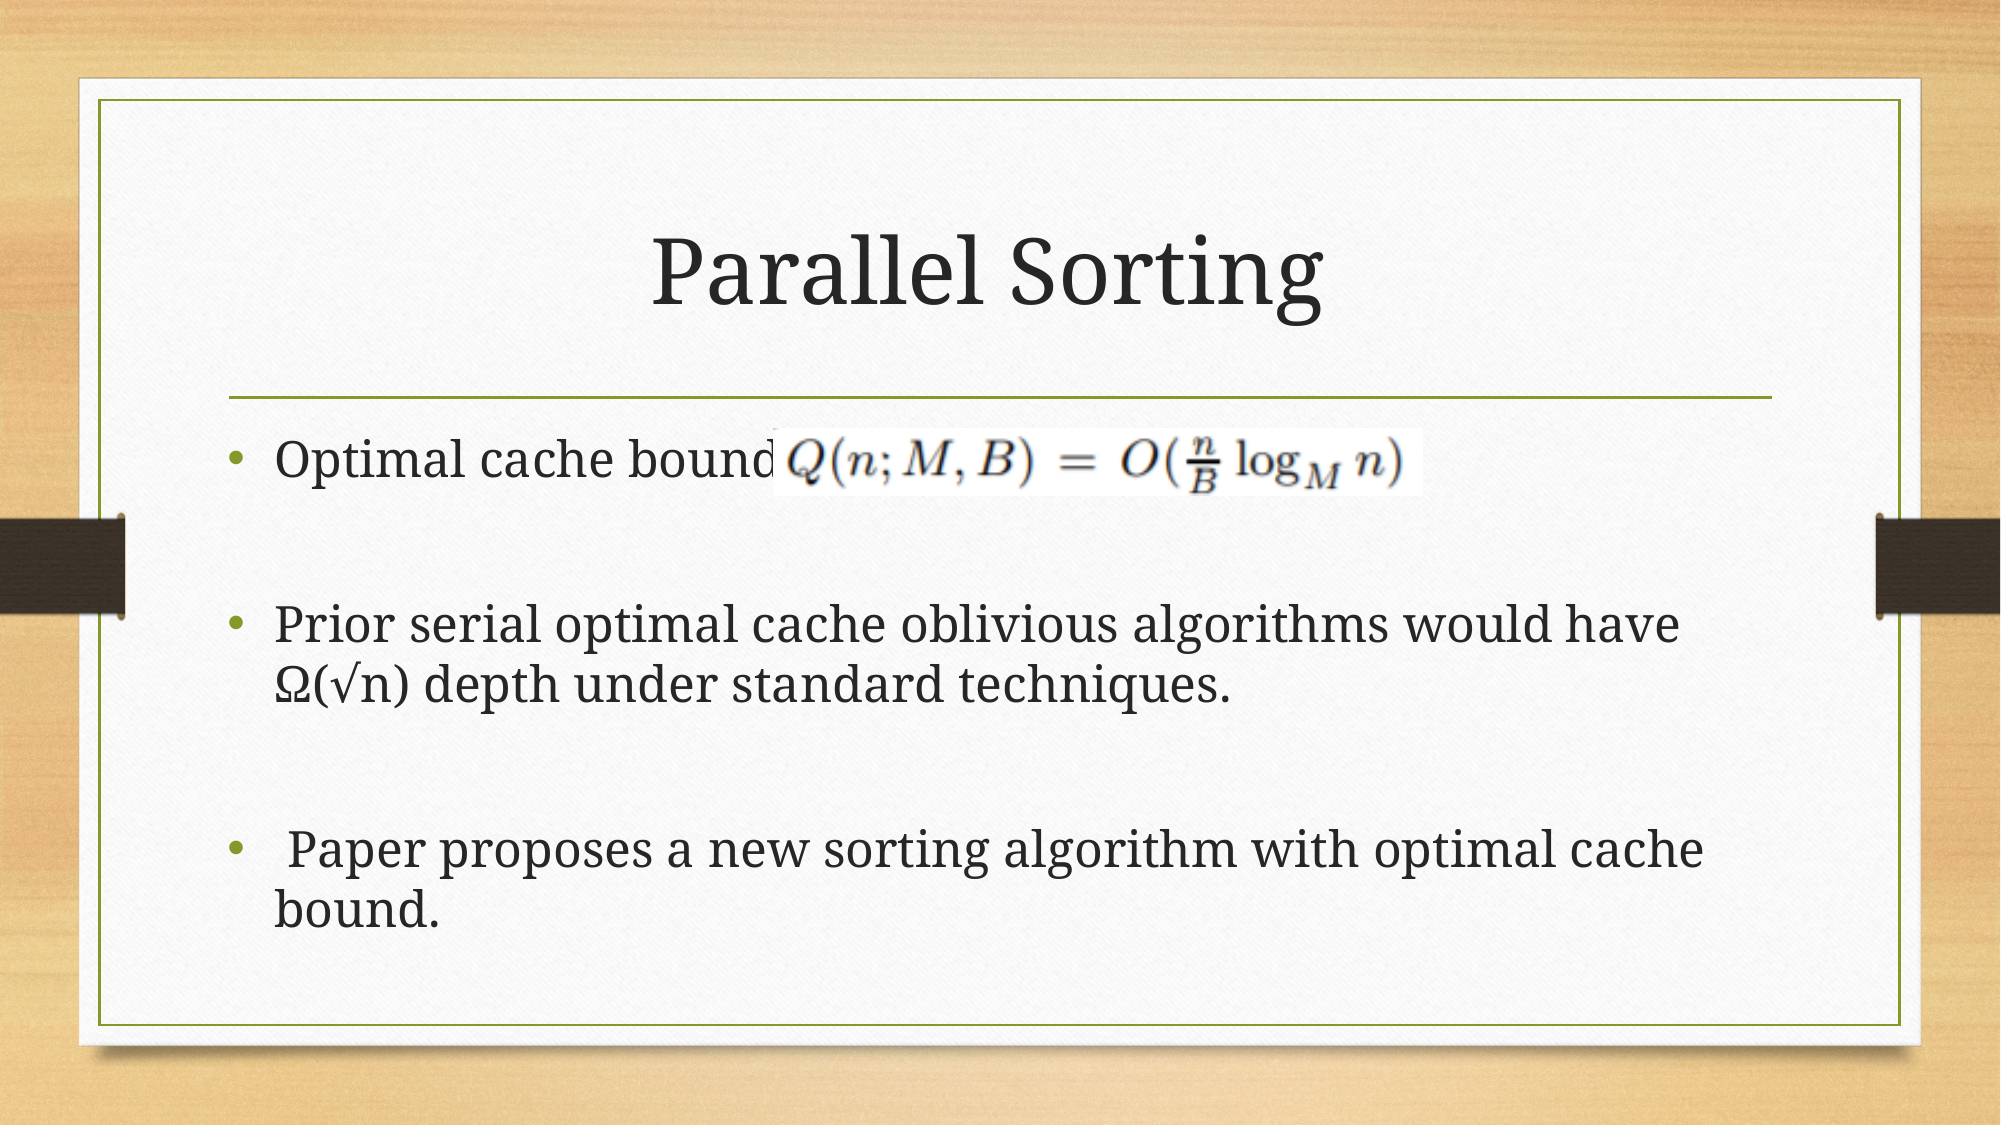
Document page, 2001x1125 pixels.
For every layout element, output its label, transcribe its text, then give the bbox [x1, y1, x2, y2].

list Optimal cache bound is Prior serial optimal cache oblivious algorithms would have Ω(√n) depth under standard techniques. Paper proposes a new sorting algorithm with optimal cache bound. [212, 419, 1788, 964]
picture [0, 0, 2001, 1125]
title Parallel Sorting [212, 161, 1788, 375]
